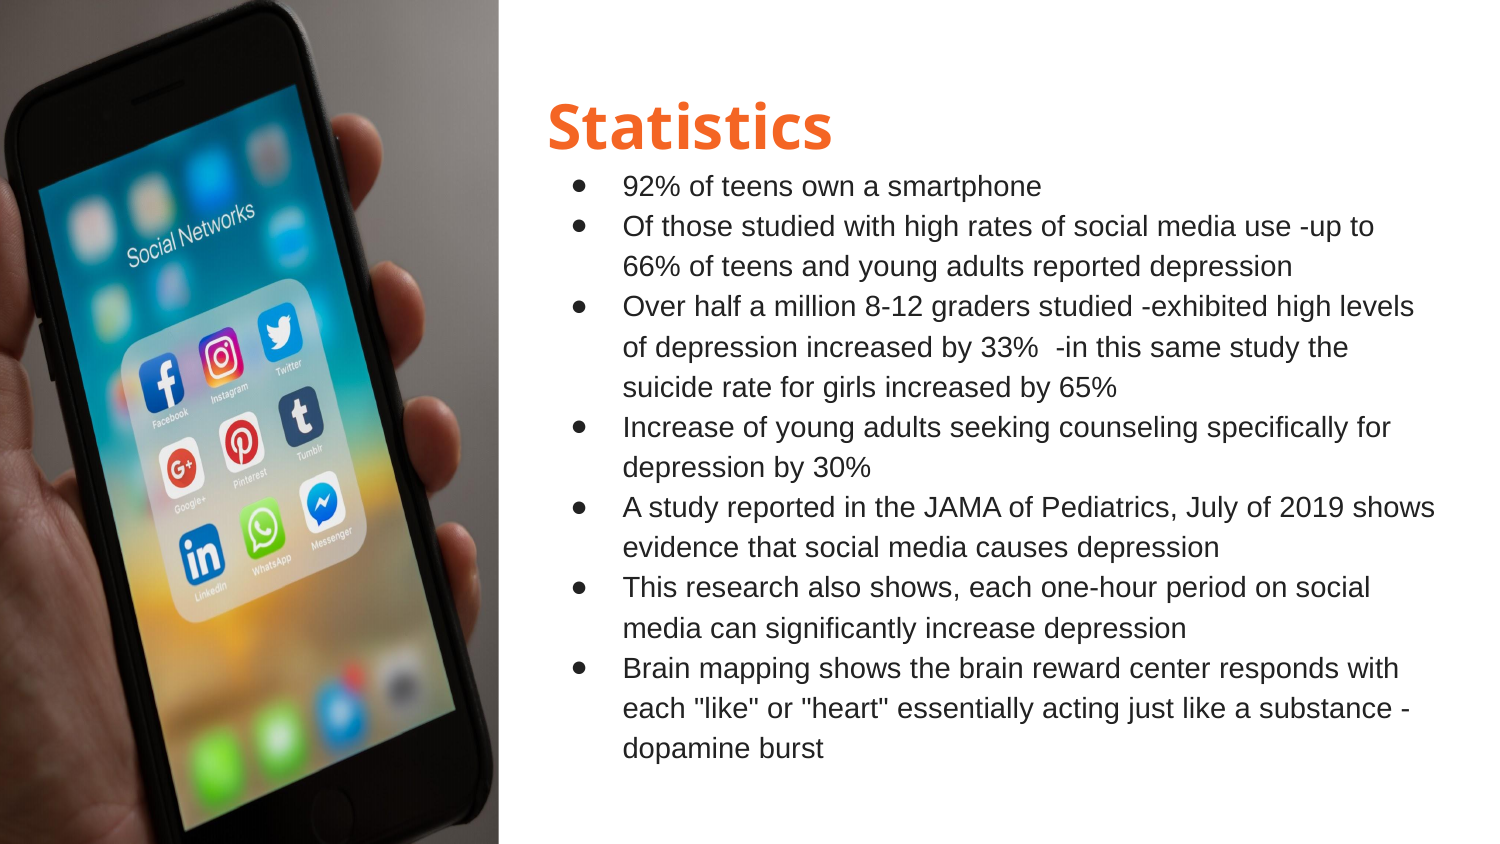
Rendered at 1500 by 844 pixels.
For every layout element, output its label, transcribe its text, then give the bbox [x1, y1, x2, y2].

list Statistics 92% of teens own a smartphone Of those studied with high rates of social media use -up to 66% of teens and young adults reported depression Over half a million 8-12 graders studied -exhibited high levels of depression increased by 33% -in this same study the suicide rate for girls increased by 65% Increase of young adults seeking counseling specifically for depression by 30% A study reported in the JAMA of Pediatrics, July of 2019 shows evidence that social media causes depression This research also shows, each one-hour period on social media can significantly increase depression Brain mapping shows the brain reward center responds with each "like" or "heart" essentially acting just like a substance - dopamine burst [532, 19, 1455, 821]
picture [0, 0, 499, 844]
